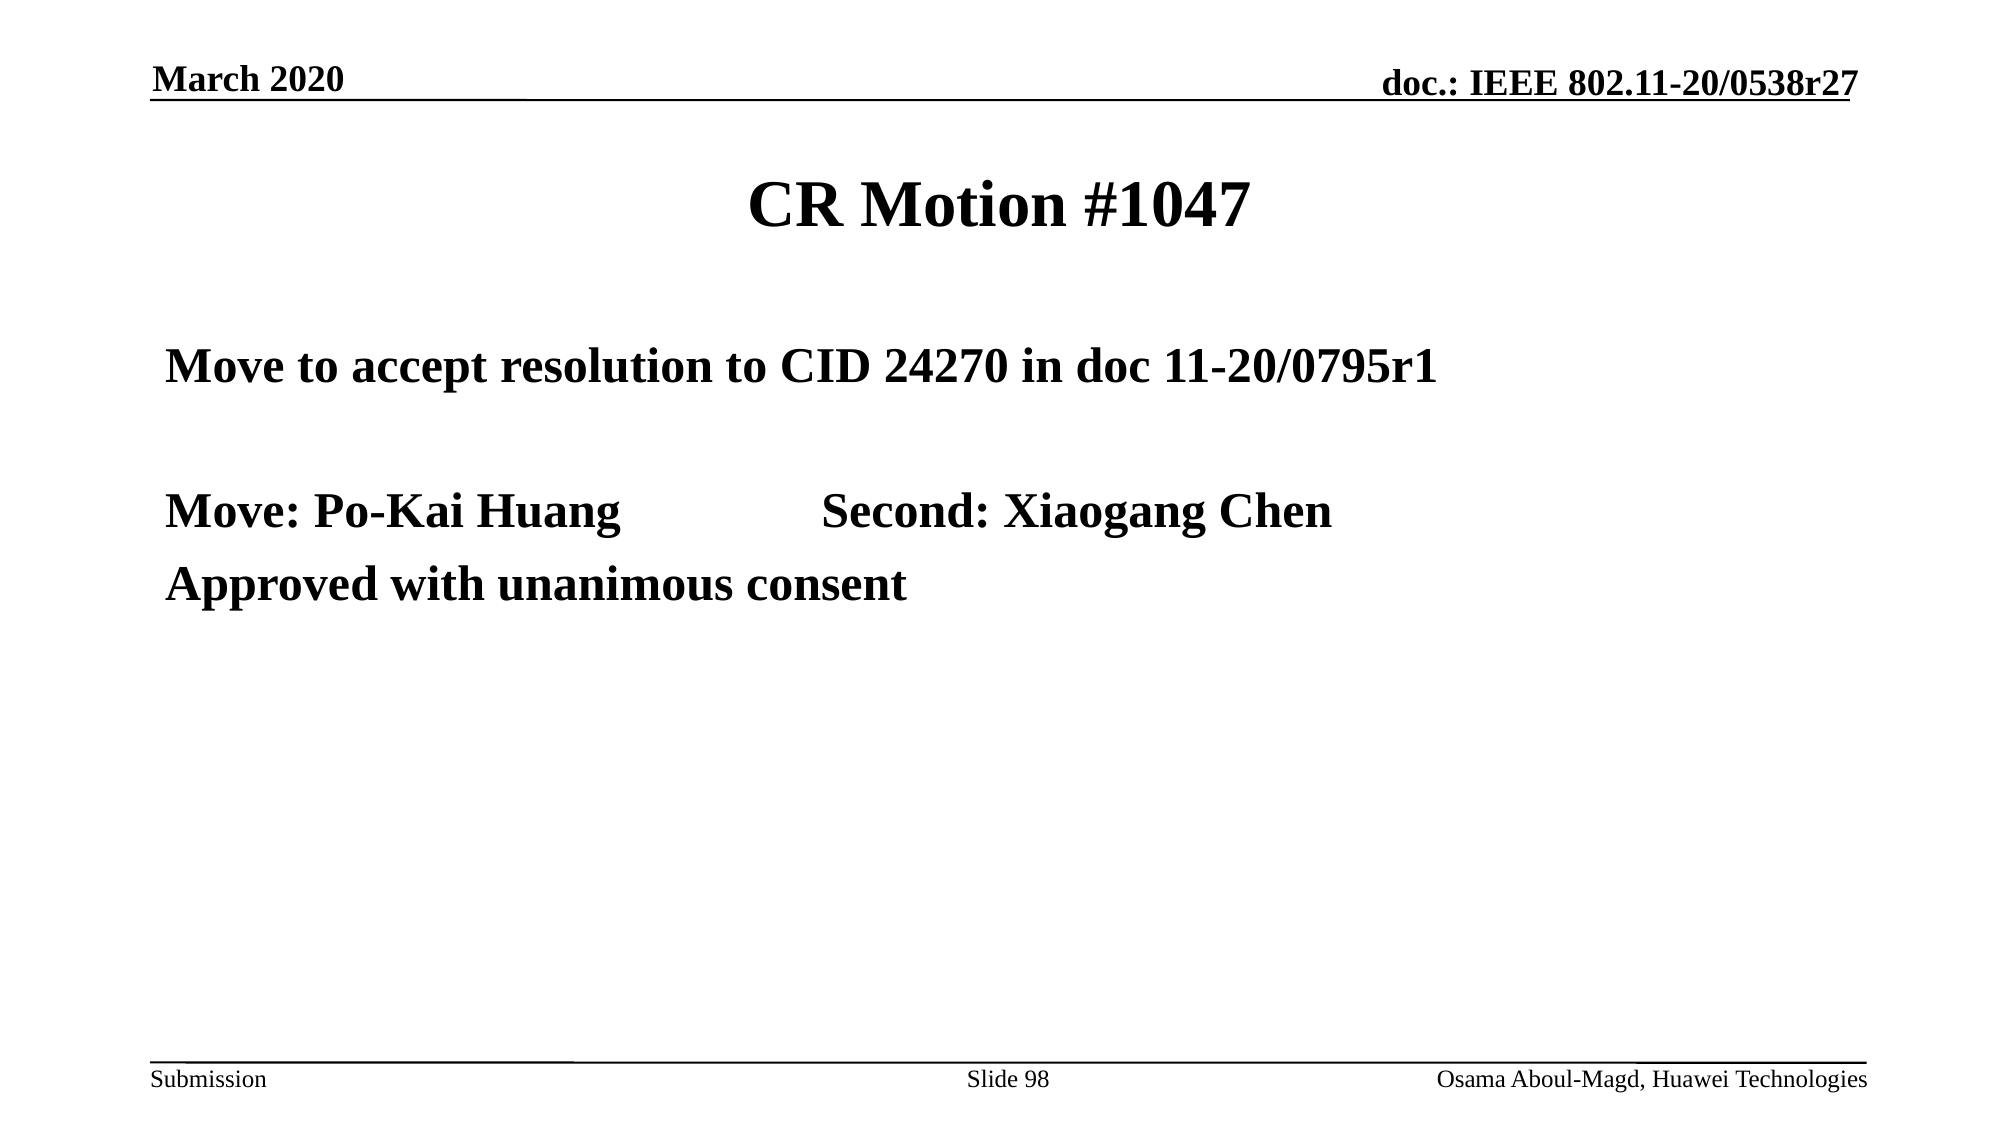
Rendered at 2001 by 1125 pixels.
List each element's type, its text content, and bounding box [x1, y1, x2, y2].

title CR Motion #1047 [149, 112, 1850, 288]
footer Osama Aboul-Magd, Huawei Technologies [1171, 1061, 1869, 1093]
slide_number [152, 54, 563, 100]
slide_number Slide 98 [950, 1061, 1067, 1123]
list Move to accept resolution to CID 24270 in doc 11-20/0795r1 Move: Po-Kai Huang Second: Xiaogang Chen Approved with unanimous consent [149, 324, 1850, 1000]
